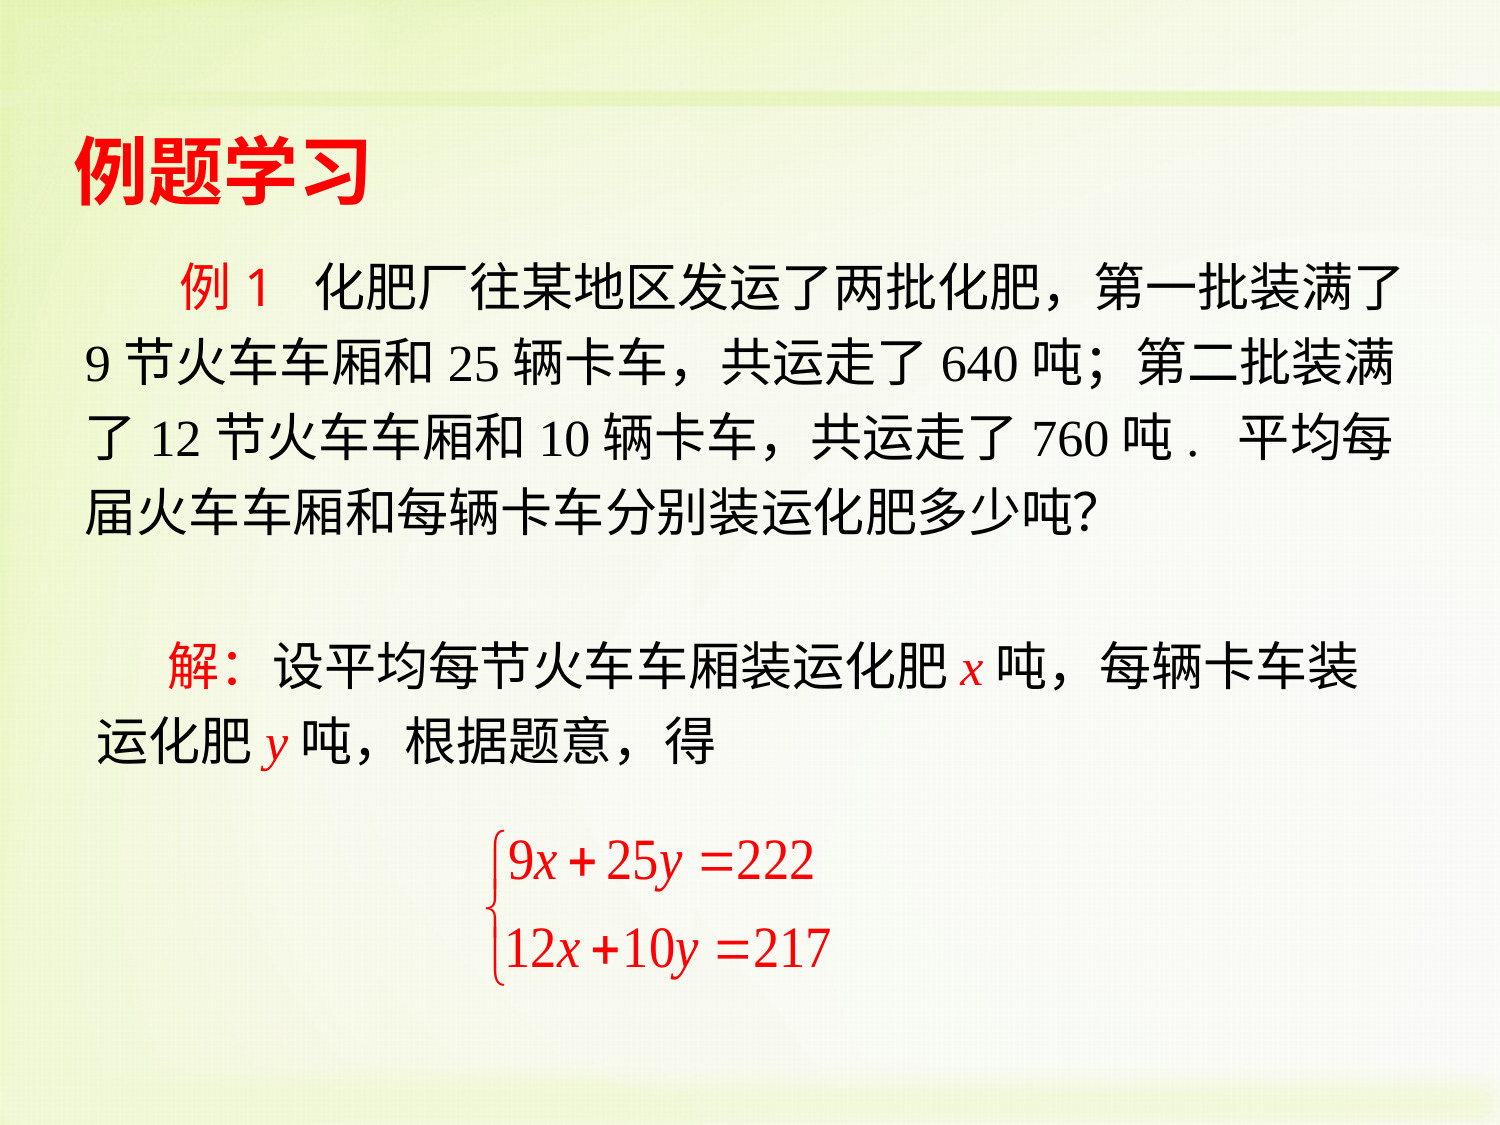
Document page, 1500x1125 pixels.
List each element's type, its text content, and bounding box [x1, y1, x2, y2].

text_box 解：设平均每节火车车厢装运化肥x吨，每辆卡车装运化肥y吨，根据题意，得 [82, 613, 1383, 779]
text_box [474, 820, 844, 997]
text_box 例题学习 [58, 117, 424, 222]
picture [0, 0, 1500, 1125]
text_box 例1 化肥厂往某地区发运了两批化肥，第一批装满了9节火车车厢和25辆卡车，共运走了640吨；第二批装满了12节火车车厢和10辆卡车，共运走了760吨. 平均每届火车车厢和每辆卡车分别装运化肥多少吨？ [70, 234, 1442, 549]
